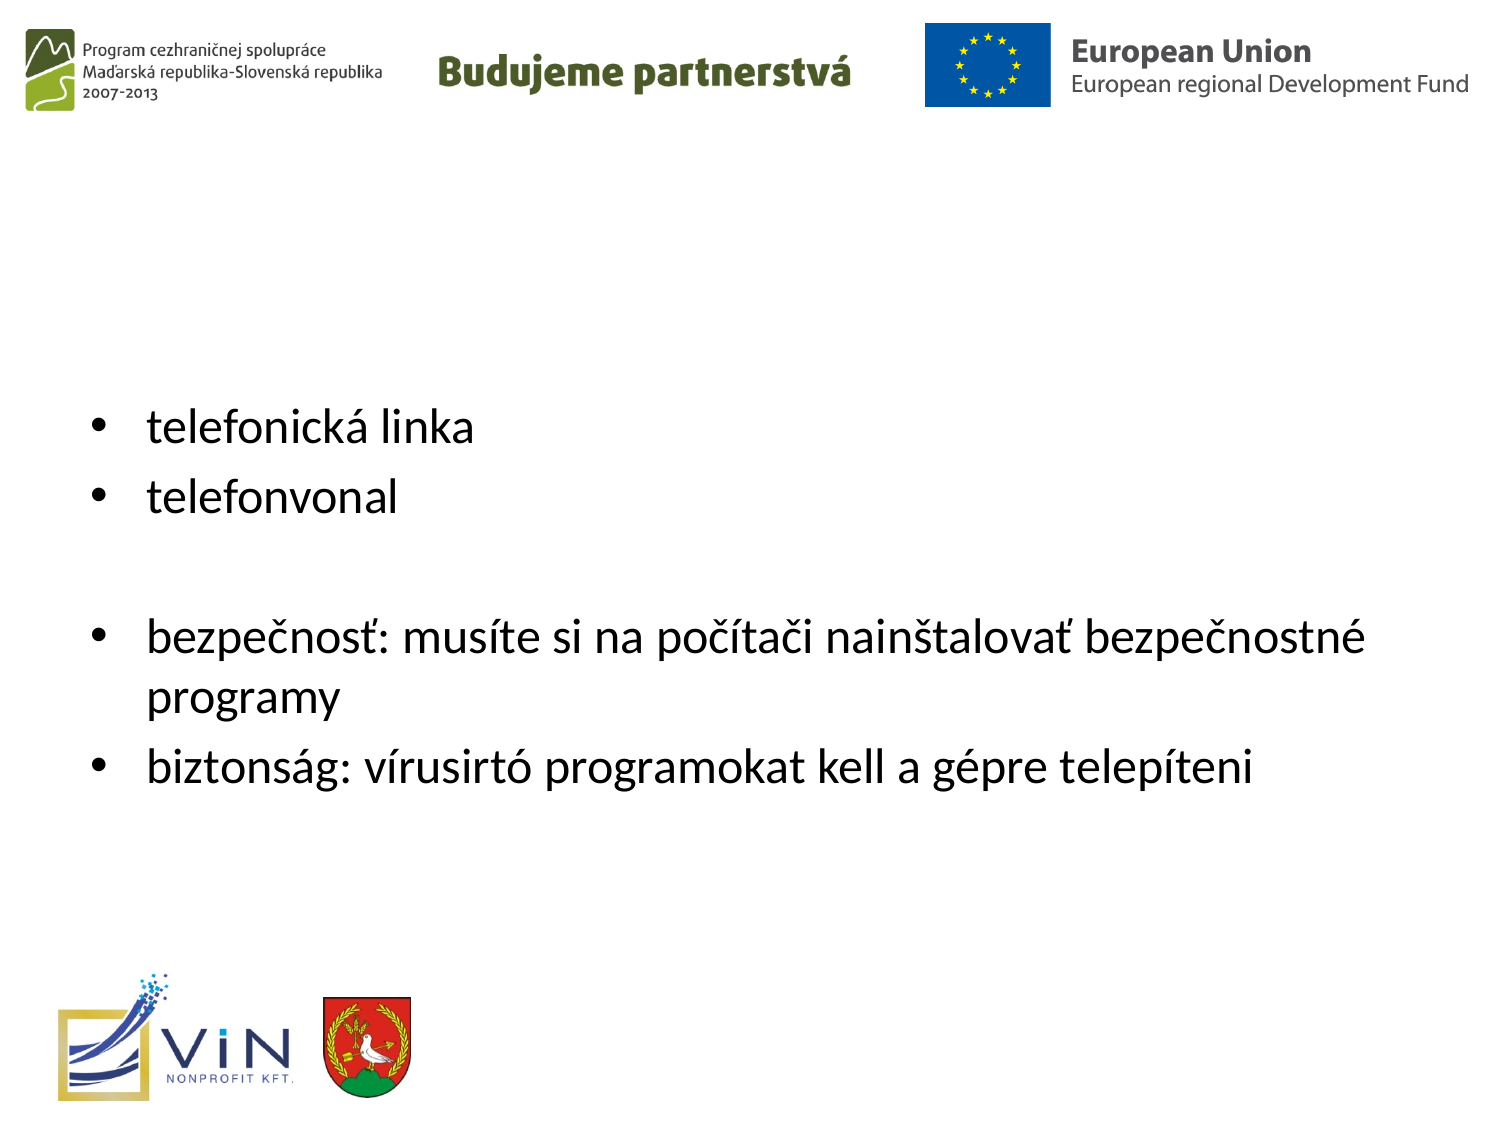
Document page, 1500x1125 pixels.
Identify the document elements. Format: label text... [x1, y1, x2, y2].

picture [23, 29, 399, 120]
picture [323, 997, 411, 1098]
picture [34, 972, 294, 1102]
picture [925, 23, 1468, 109]
picture [409, 36, 890, 108]
list telefonická linka telefonvonal bezpečnosť: musíte si na počítači nainštalovať bezpečnostné programy biztonság: vírusirtó programokat kell a gépre telepíteni [75, 316, 1425, 961]
